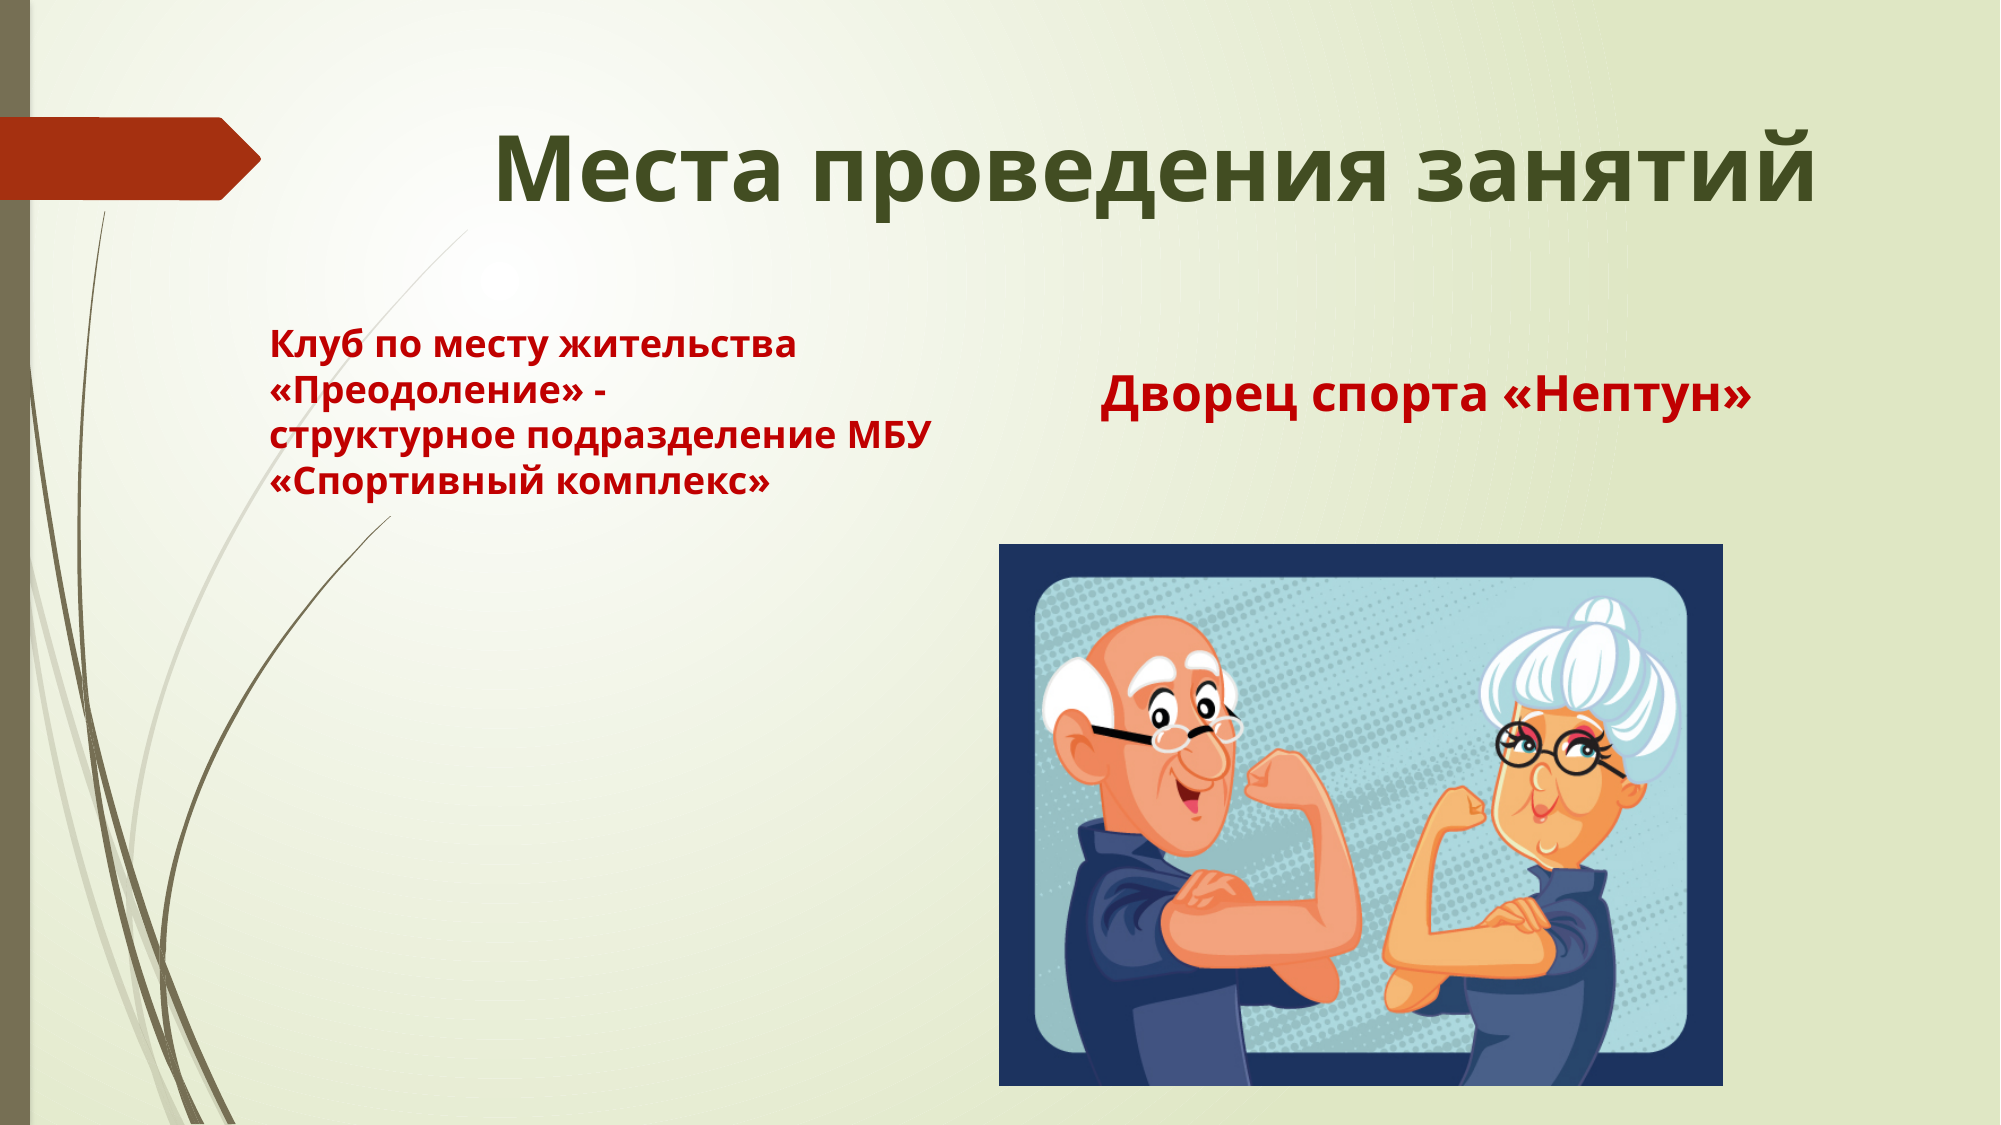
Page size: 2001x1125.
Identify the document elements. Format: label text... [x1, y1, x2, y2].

title Места проведения занятий [425, 102, 1888, 313]
picture [999, 544, 1723, 1087]
list Дворец спорта «Нептун» [1086, 354, 1888, 969]
list Клуб по месту жительства «Преодоление» - структурное подразделение МБУ «Спортивный комплекс» [254, 312, 1028, 774]
